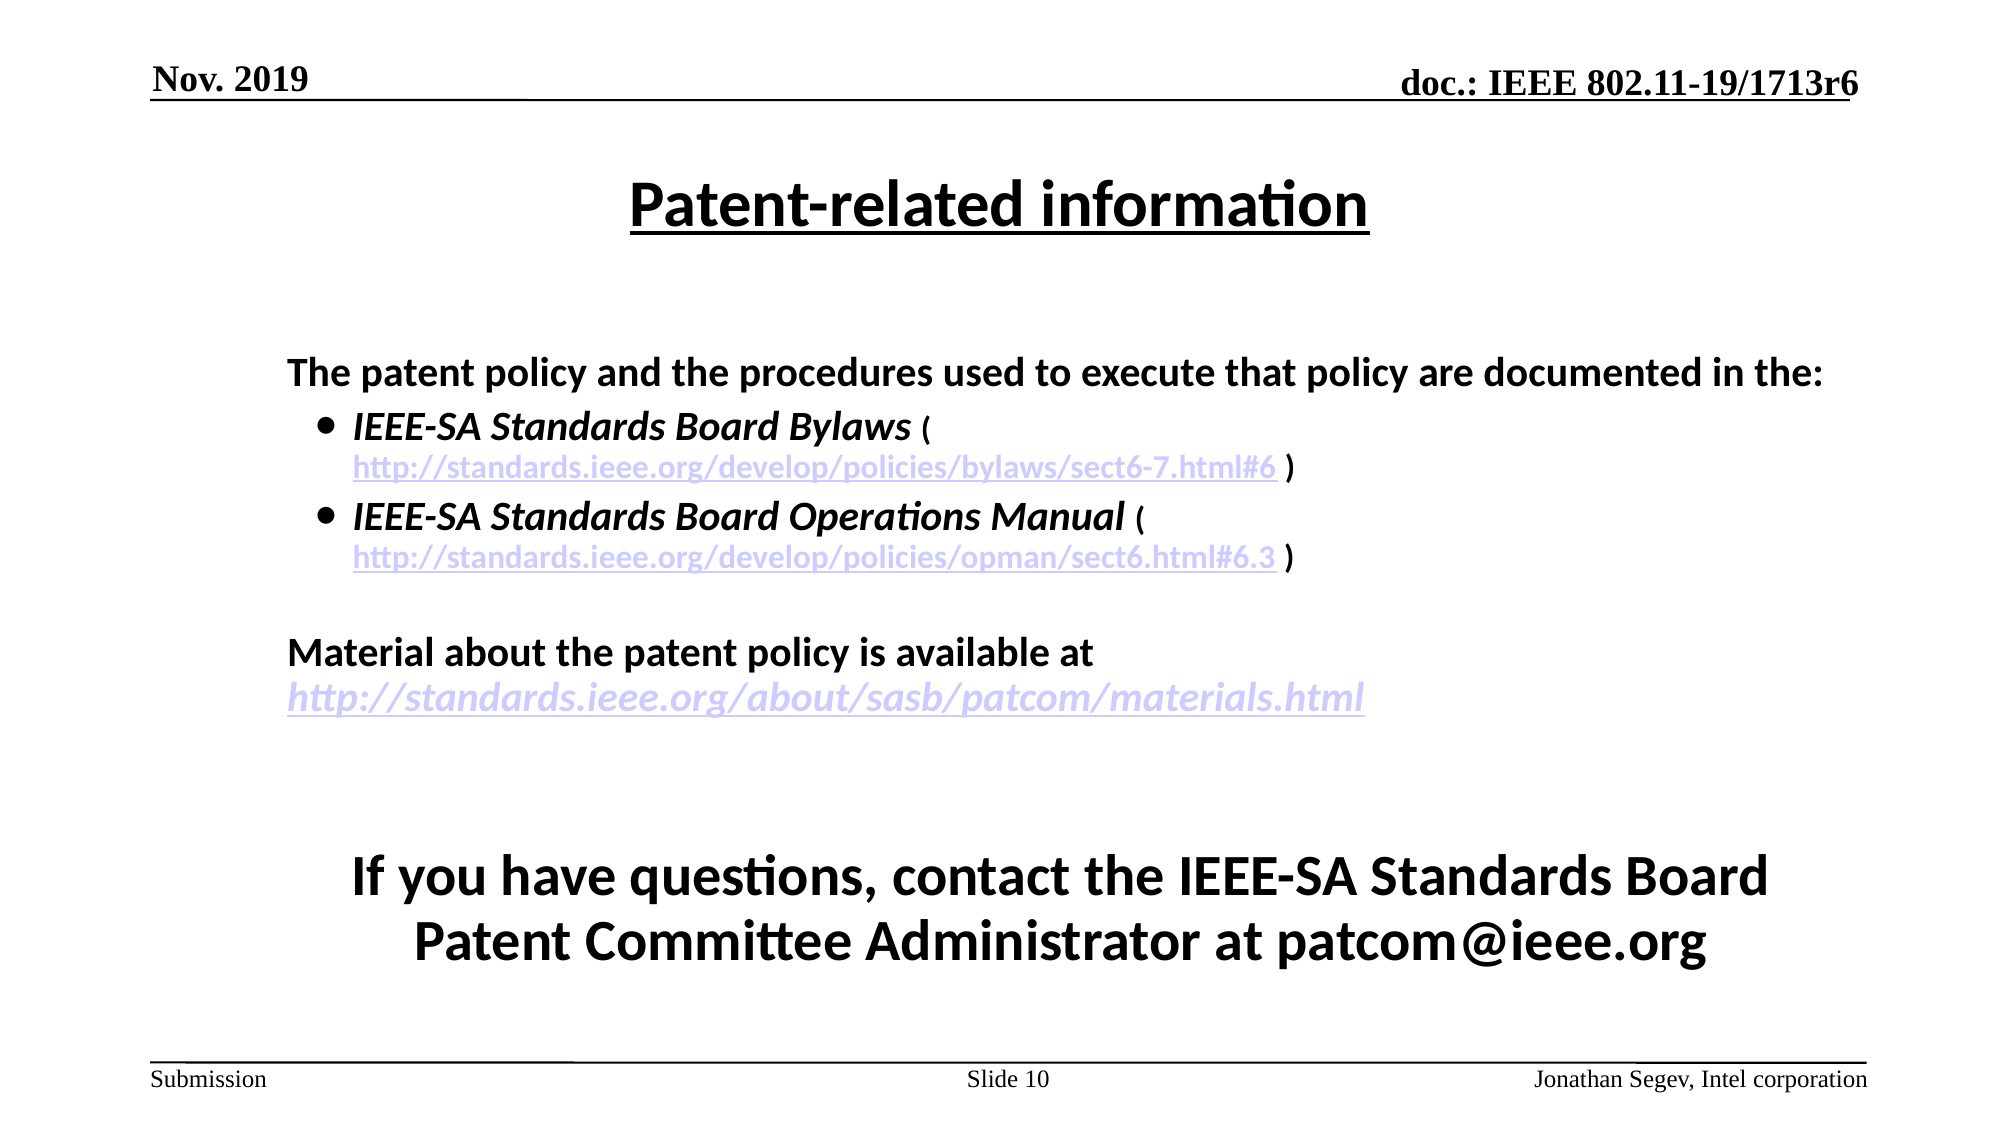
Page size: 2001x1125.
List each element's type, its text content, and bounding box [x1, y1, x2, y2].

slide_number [152, 54, 563, 100]
title Patent-related information [149, 112, 1850, 288]
footer Jonathan Segev, Intel corporation [1171, 1061, 1869, 1093]
slide_number Slide 10 [950, 1061, 1067, 1123]
list The patent policy and the procedures used to execute that policy are documented in the: IEEE-SA Standards Board Bylaws (http://standards.ieee.org/develop/policies/bylaws/sect6-7.html#6 ) IEEE-SA Standards Board Operations Manual (http://standards.ieee.org/develop/policies/opman/sect6.html#6.3 ) Material about the patent policy is available at http://standards.ieee.org/about/sasb/patcom/materials.html If you have questions, contact the IEEE-SA Standards Board Patent Committee Administrator at patcom@ieee.org [149, 324, 1850, 1000]
